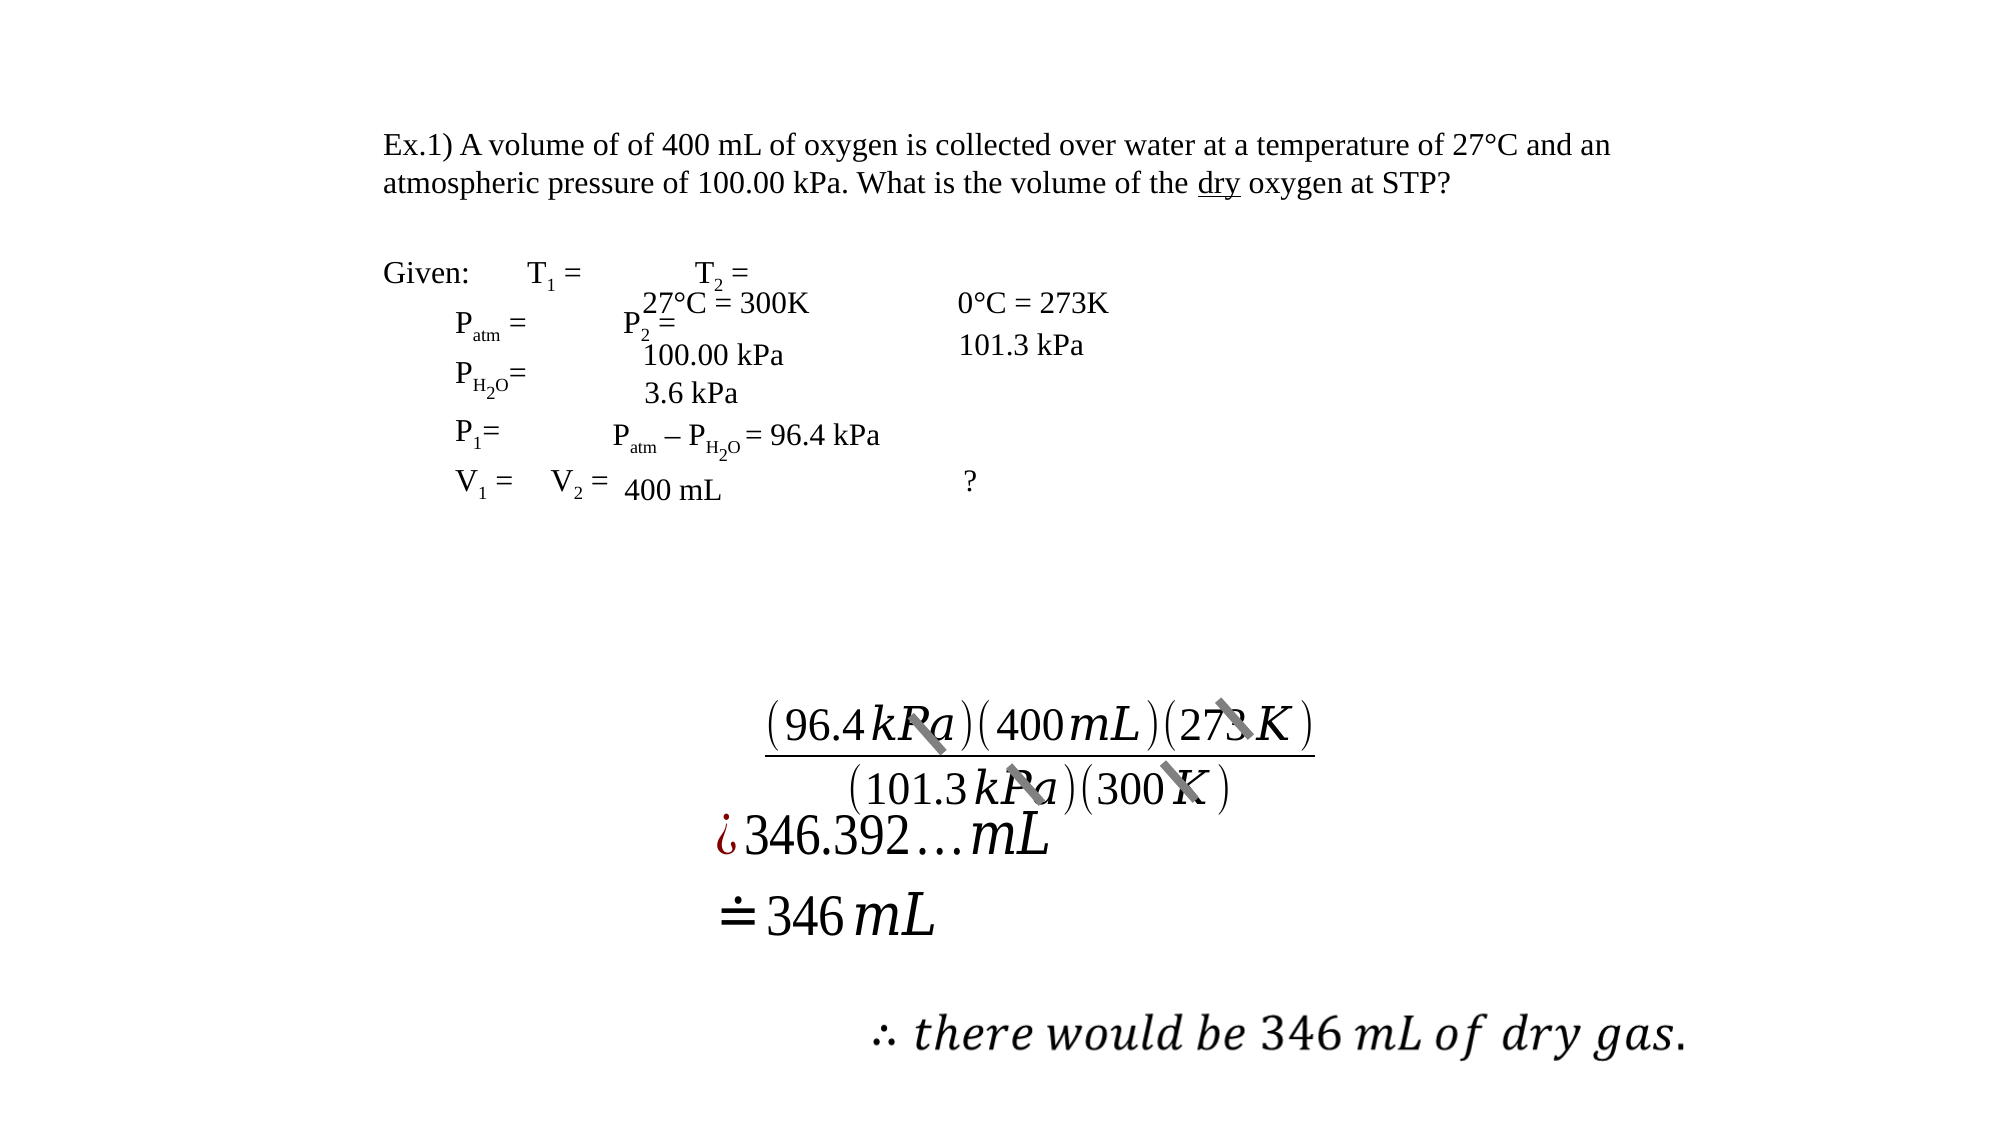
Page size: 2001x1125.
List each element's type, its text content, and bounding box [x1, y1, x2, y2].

text_box Patm – PH2O = 96.4 kPa [597, 406, 896, 472]
list Ex.1) A volume of of 400 mL of oxygen is collected over water at a temperature of 27°C and an atmospheric pressure of 100.00 kPa. What is the volume of the dry oxygen at STP? Given: T1 = T2 = Patm = P2 = PH2O= P1= V1 = V2 = [368, 116, 1650, 518]
text_box ? [948, 452, 993, 505]
text_box 0°C = 273K [942, 274, 1125, 327]
text_box 3.6 kPa [629, 365, 754, 418]
text_box [845, 993, 1711, 1070]
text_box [1009, 766, 1042, 804]
text_box 100.00 kPa [627, 326, 799, 379]
text_box 101.3 kPa [943, 327, 1100, 370]
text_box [1218, 700, 1251, 738]
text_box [910, 715, 944, 753]
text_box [1162, 762, 1196, 800]
text_box 27°C = 300K [627, 274, 825, 327]
text_box 400 mL [609, 472, 738, 515]
